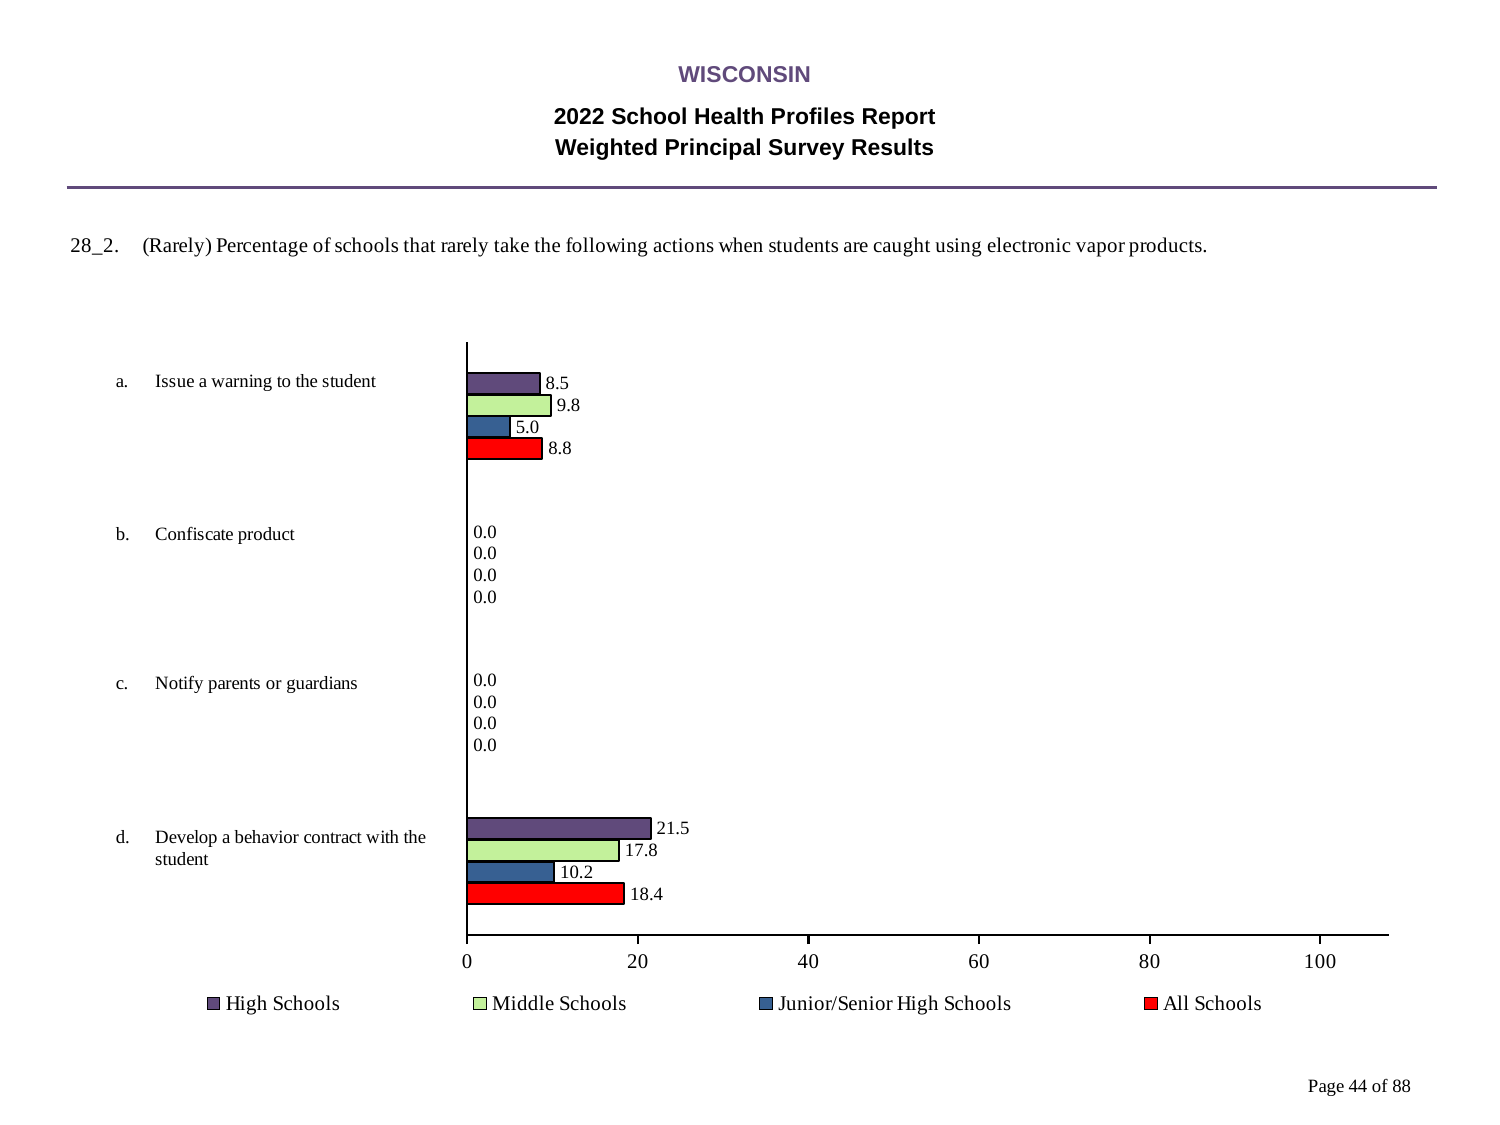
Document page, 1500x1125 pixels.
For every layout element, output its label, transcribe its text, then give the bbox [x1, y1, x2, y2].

text_box 2022 School Health Profiles Report [41, 93, 1448, 125]
text_box Weighted Principal Survey Results [41, 125, 1448, 168]
text_box WISCONSIN [41, 52, 1448, 93]
chart [41, 208, 1448, 1105]
